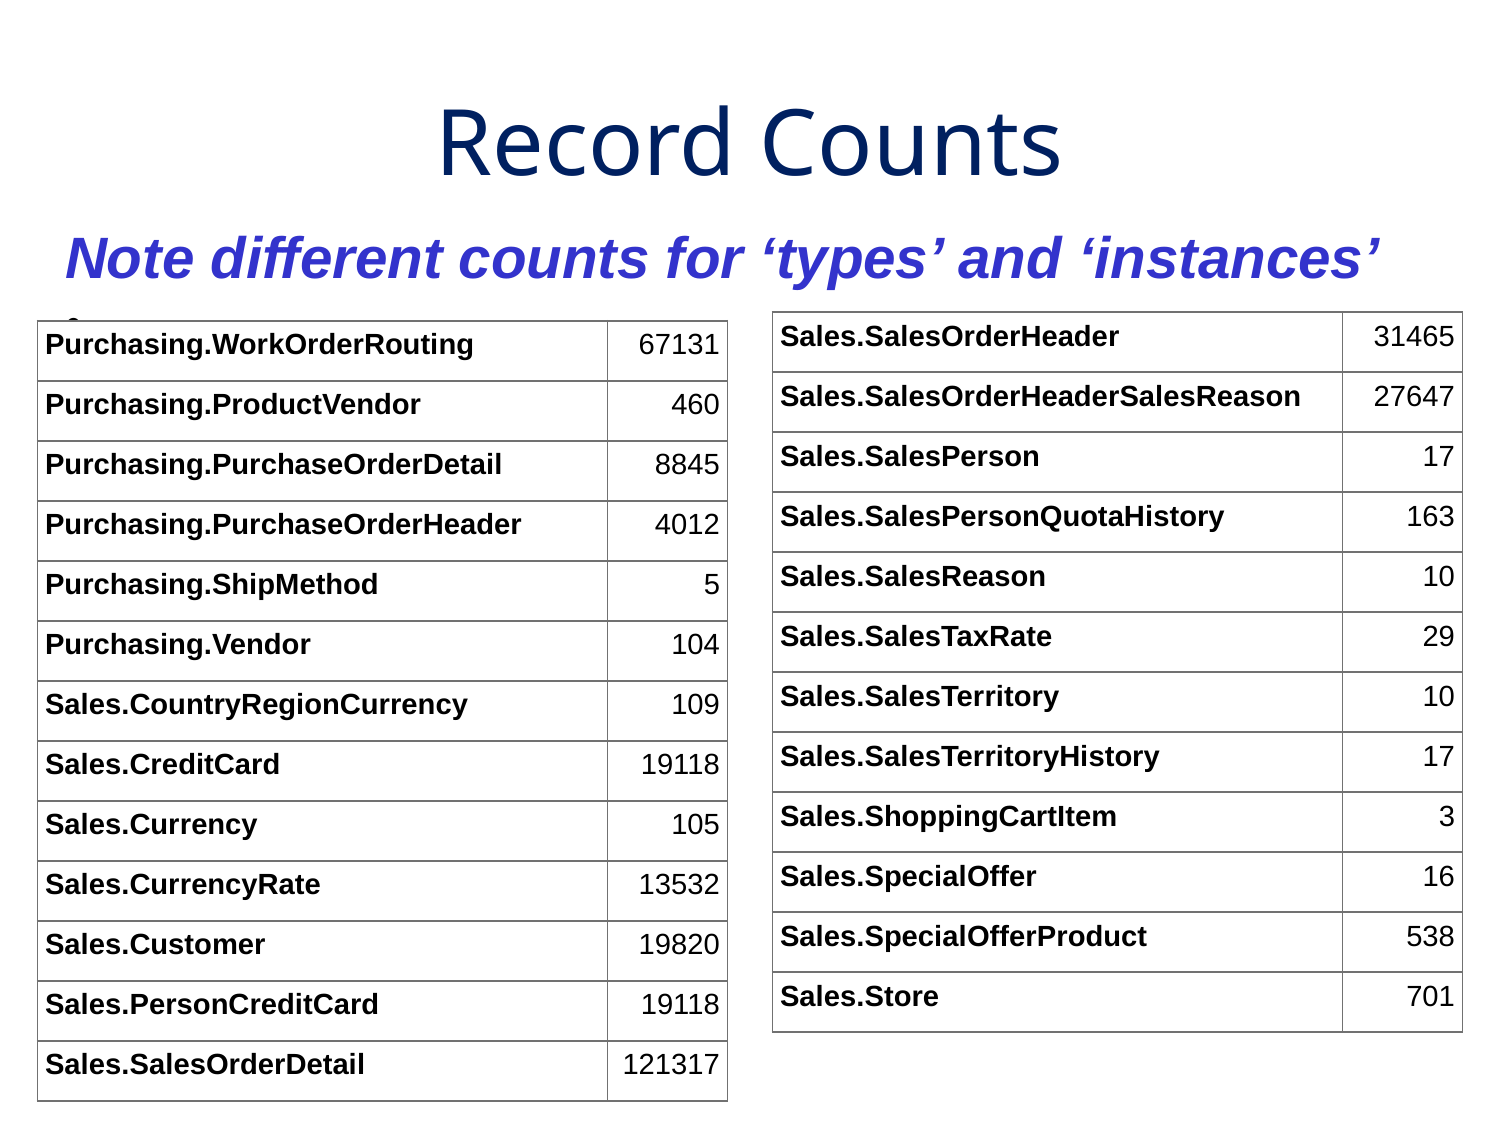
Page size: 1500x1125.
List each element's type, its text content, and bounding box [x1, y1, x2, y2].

table_cell Sales.SpecialOfferProduct [773, 913, 1342, 971]
table_cell Sales.SalesReason [773, 553, 1342, 611]
table_cell 17 [1343, 733, 1462, 791]
table_cell 17 [1343, 433, 1462, 491]
table_cell Sales.SalesOrderHeaderSalesReason [773, 373, 1342, 431]
table_cell Sales.CountryRegionCurrency [38, 682, 607, 740]
table_cell 104 [608, 622, 727, 680]
table_cell 10 [1343, 673, 1462, 731]
table_cell Sales.SpecialOffer [773, 853, 1342, 911]
table_cell 460 [608, 382, 727, 440]
table_header Sales.SalesOrderHeader [773, 313, 1342, 371]
table_cell 19118 [608, 982, 727, 1040]
table_cell Sales.SalesTerritoryHistory [773, 733, 1342, 791]
table_cell 538 [1343, 913, 1462, 971]
table_cell Purchasing.ProductVendor [38, 382, 607, 440]
table_cell Purchasing.PurchaseOrderDetail [38, 442, 607, 500]
table_cell 701 [1343, 973, 1462, 1031]
table_cell 29 [1343, 613, 1462, 671]
table_cell Sales.Customer [38, 922, 607, 980]
table_cell Purchasing.PurchaseOrderHeader [38, 502, 607, 560]
table_cell Sales.Currency [38, 802, 607, 860]
table_cell 19820 [608, 922, 727, 980]
table_cell 27647 [1343, 373, 1462, 431]
table_cell Purchasing.Vendor [38, 622, 607, 680]
table_cell Purchasing.ShipMethod [38, 562, 607, 620]
table_cell Sales.SalesPersonQuotaHistory [773, 493, 1342, 551]
table_cell 105 [608, 802, 727, 860]
table_header 31465 [1343, 313, 1462, 371]
table_cell 13532 [608, 862, 727, 920]
table_cell Sales.SalesPerson [773, 433, 1342, 491]
table_cell Sales.SalesOrderDetail [38, 1042, 607, 1100]
table_cell 19118 [608, 742, 727, 800]
table_cell Sales.SalesTaxRate [773, 613, 1342, 671]
table_cell Sales.CurrencyRate [38, 862, 607, 920]
table_cell Sales.PersonCreditCard [38, 982, 607, 1040]
table_header 67131 [608, 322, 727, 380]
table_cell 8845 [608, 442, 727, 500]
table_cell 121317 [608, 1042, 727, 1100]
table_cell 5 [608, 562, 727, 620]
table_cell Sales.ShoppingCartItem [773, 793, 1342, 851]
table_cell Sales.CreditCard [38, 742, 607, 800]
table_cell 109 [608, 682, 727, 740]
table_cell Sales.SalesTerritory [773, 673, 1342, 731]
table_cell Sales.Store [773, 973, 1342, 1031]
title Record Counts [74, 44, 1426, 212]
table_cell 163 [1343, 493, 1462, 551]
table_cell 16 [1343, 853, 1462, 911]
table_header Purchasing.WorkOrderRouting [38, 322, 607, 380]
list Note different counts for ‘types’ and ‘instances’ [49, 212, 1426, 311]
table_cell 4012 [608, 502, 727, 560]
table_cell 3 [1343, 793, 1462, 851]
table_cell 10 [1343, 553, 1462, 611]
